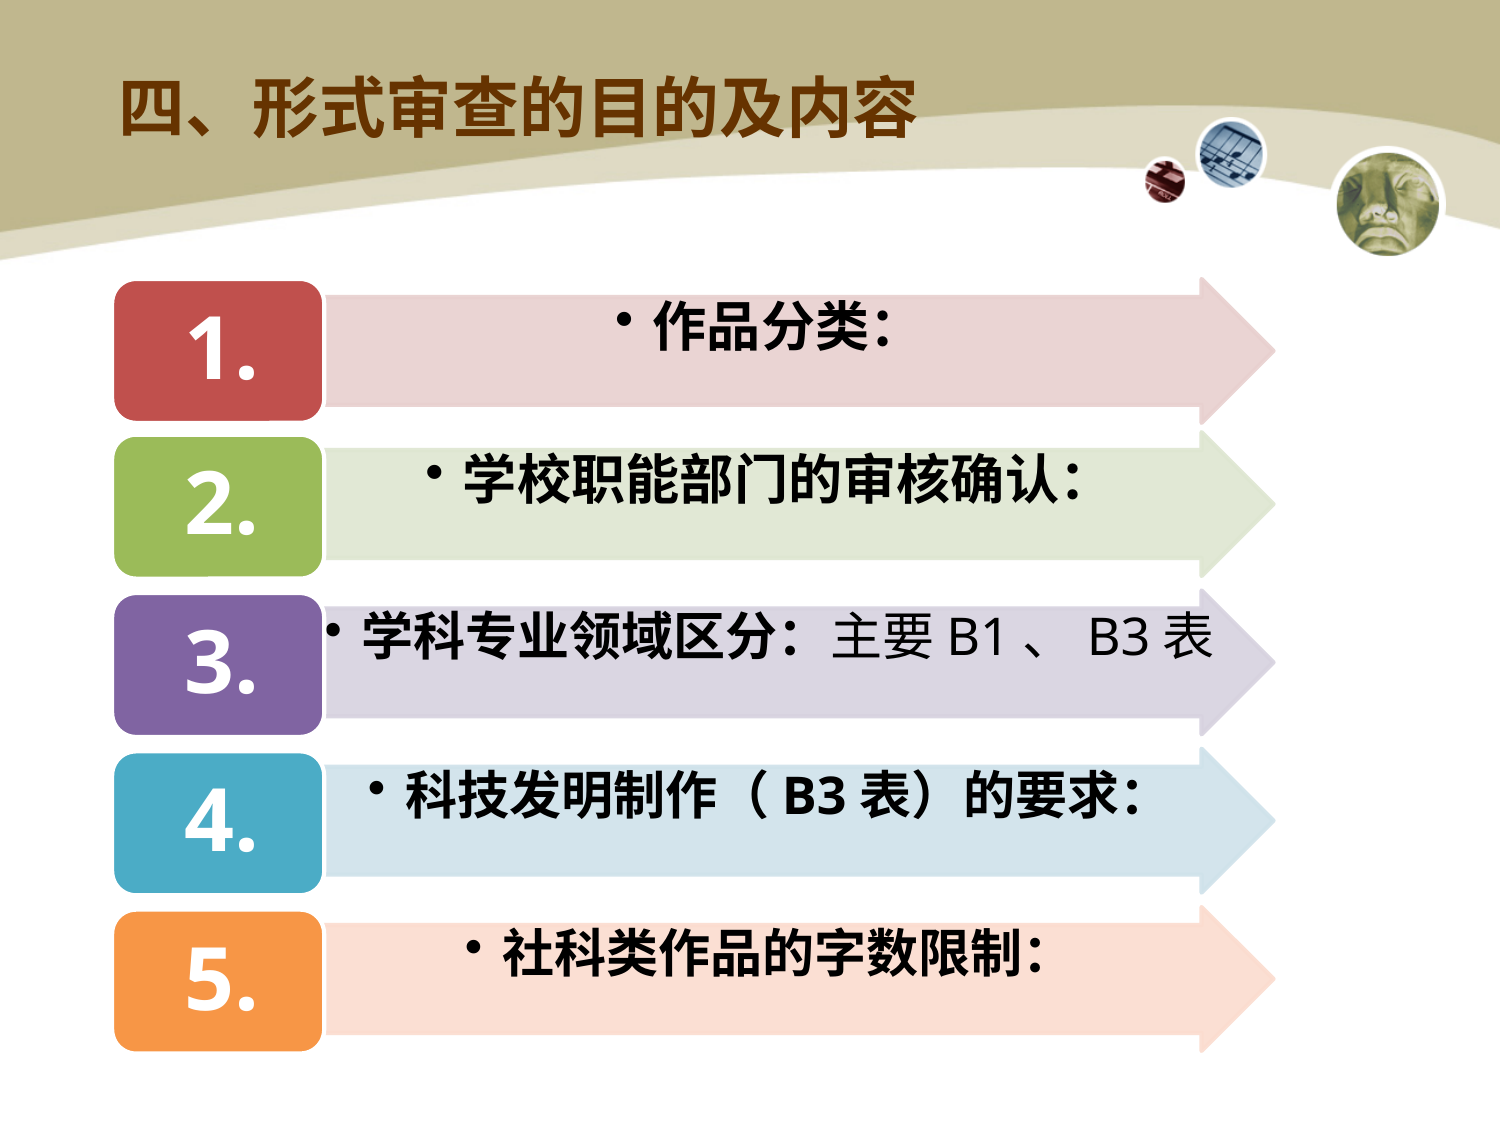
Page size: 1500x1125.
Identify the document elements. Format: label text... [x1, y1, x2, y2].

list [111, 278, 1388, 1057]
picture [0, 0, 1500, 1125]
title 四、形式审查的目的及内容 [103, 12, 1380, 201]
